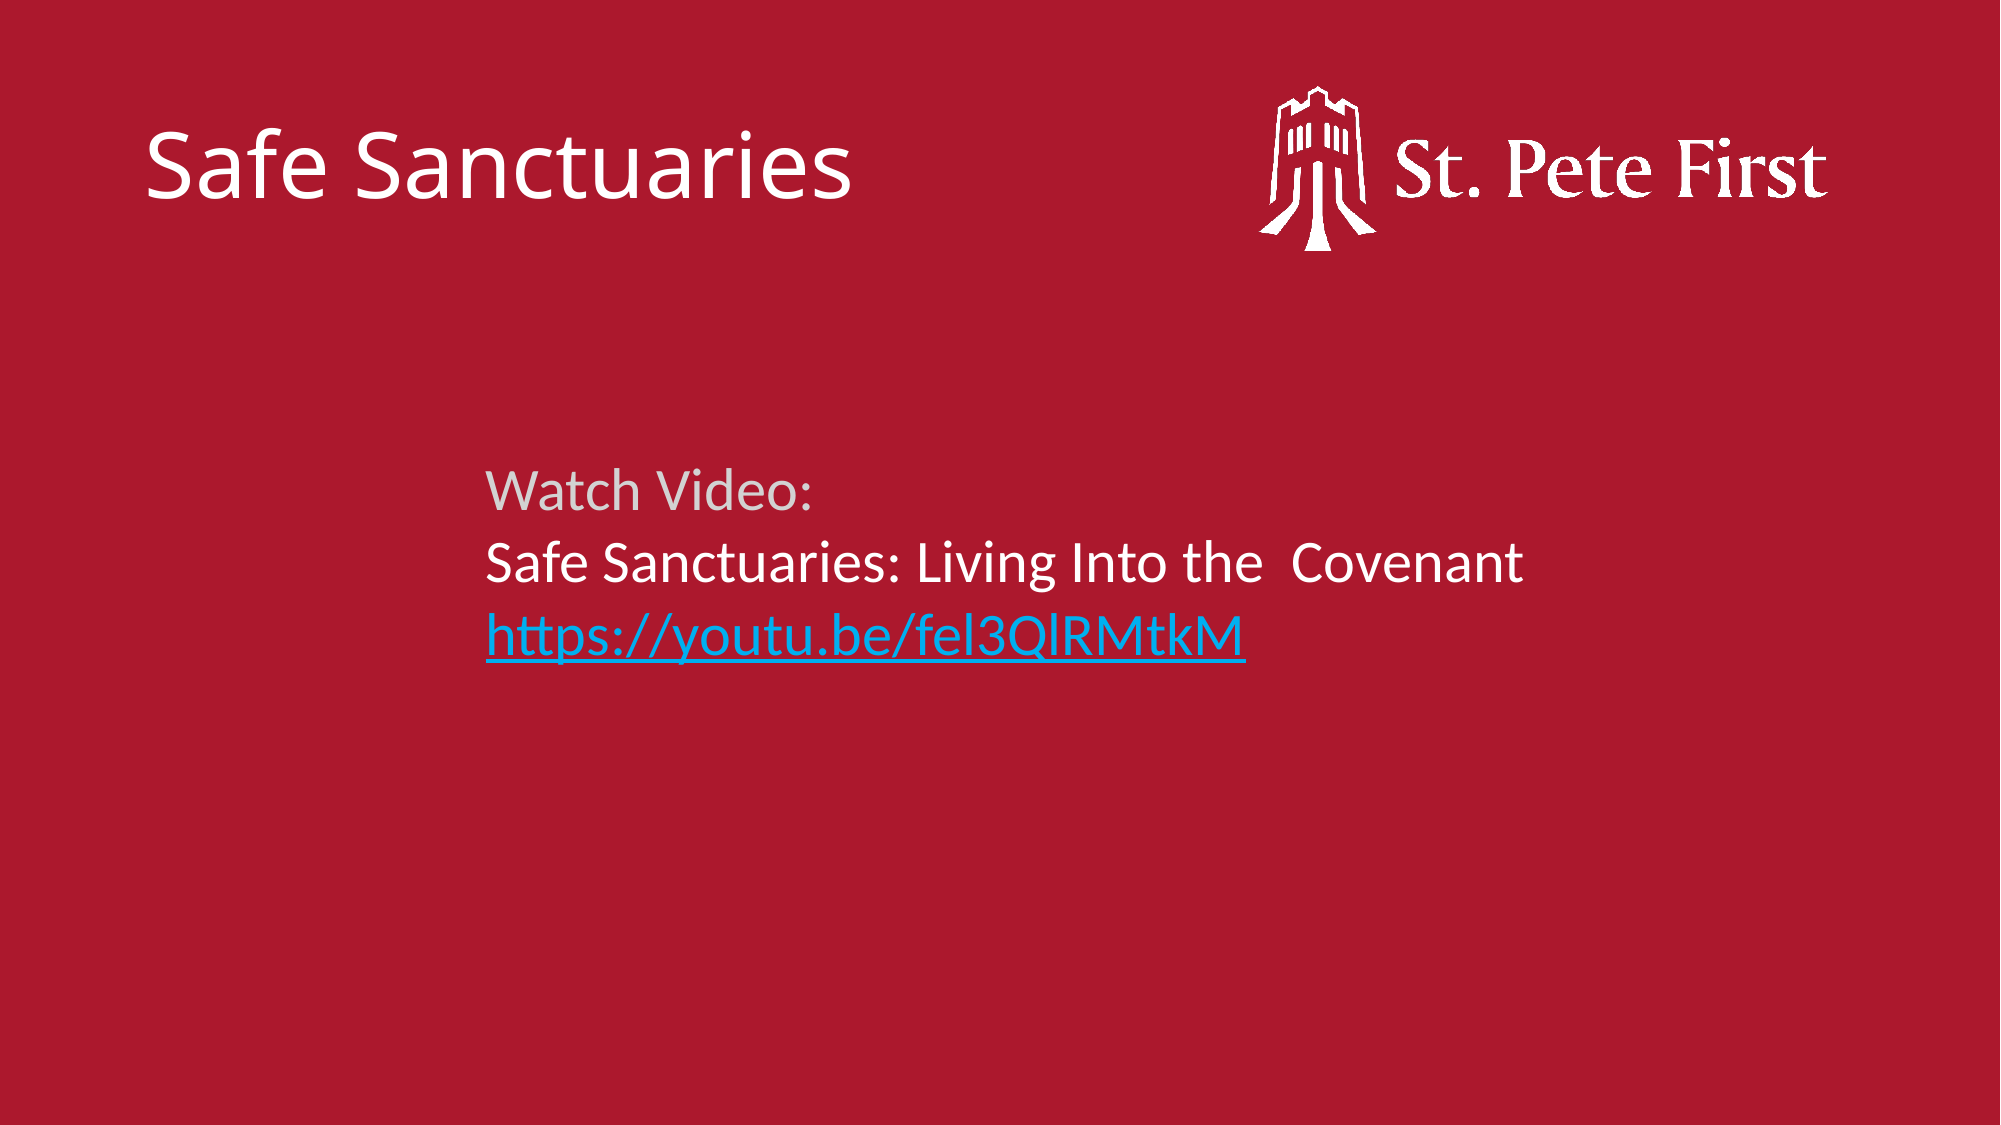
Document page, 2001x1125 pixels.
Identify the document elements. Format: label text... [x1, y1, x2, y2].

text_box Watch Video: Safe Sanctuaries: Living Into the Covenant https://youtu.be/fel3QlRMtkM [478, 442, 1534, 747]
picture [1258, 85, 1828, 252]
title Safe Sanctuaries [136, 59, 1863, 278]
